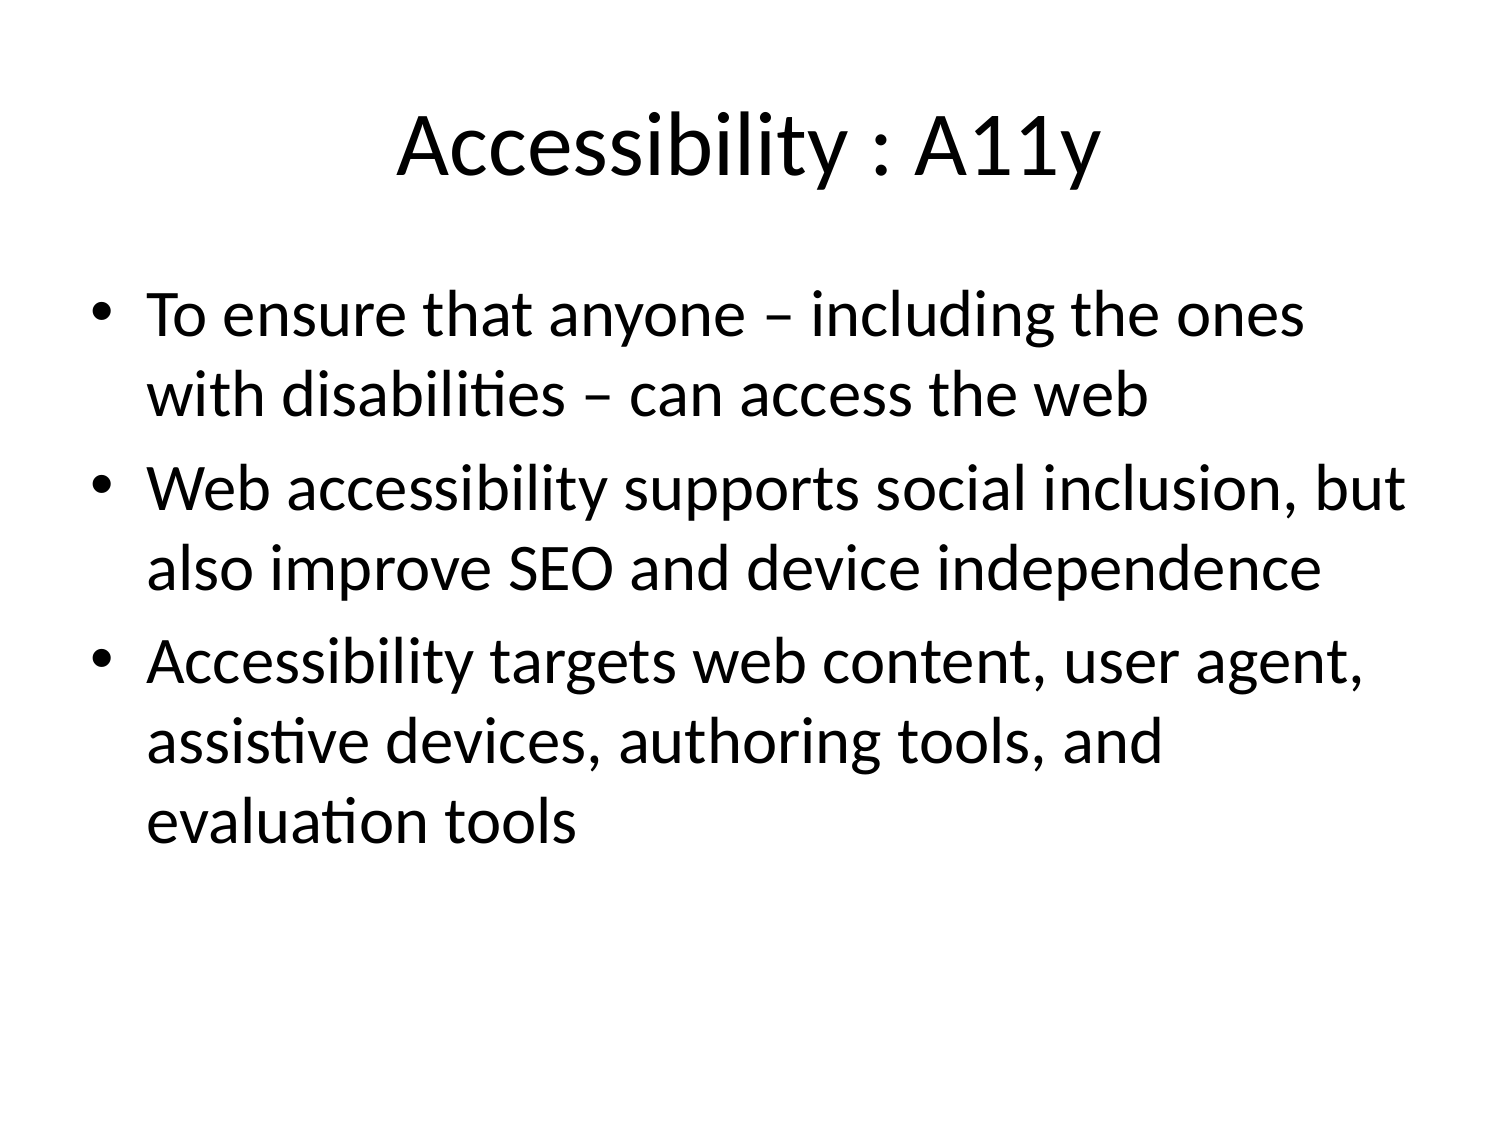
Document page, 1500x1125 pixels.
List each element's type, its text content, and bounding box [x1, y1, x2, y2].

list To ensure that anyone – including the ones with disabilities – can access the web Web accessibility supports social inclusion, but also improve SEO and device independence Accessibility targets web content, user agent, assistive devices, authoring tools, and evaluation tools [75, 262, 1425, 1005]
title Accessibility : A11y [75, 45, 1425, 233]
